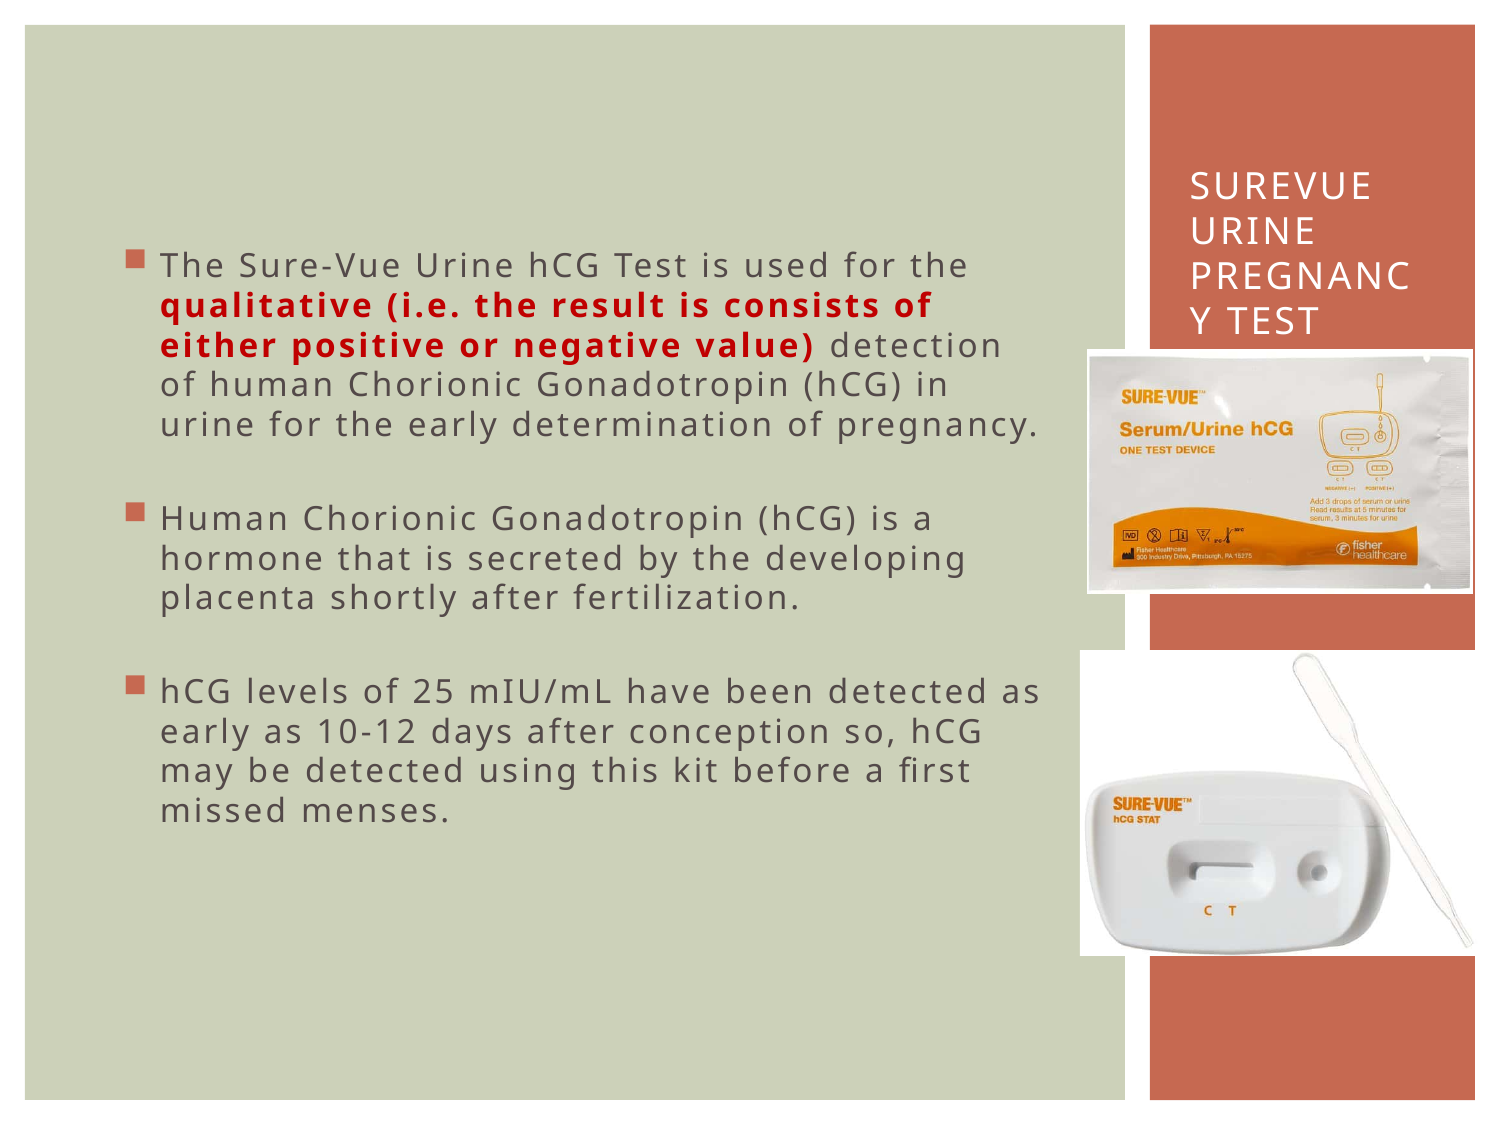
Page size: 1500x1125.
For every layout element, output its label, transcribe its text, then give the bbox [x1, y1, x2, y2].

title SureVue Urine Pregnancy Test [1174, 75, 1450, 348]
list The Sure-Vue Urine hCG Test is used for the qualitative (i.e. the result is consists of either positive or negative value) detection of human Chorionic Gonadotropin (hCG) in urine for the early determination of pregnancy. Human Chorionic Gonadotropin (hCG) is a hormone that is secreted by the developing placenta shortly after fertilization. hCG levels of 25 mIU/mL have been detected as early as 10-12 days after conception so, hCG may be detected using this kit before a first missed menses. [99, 50, 1063, 1011]
picture [1079, 649, 1481, 956]
picture [1087, 349, 1473, 594]
